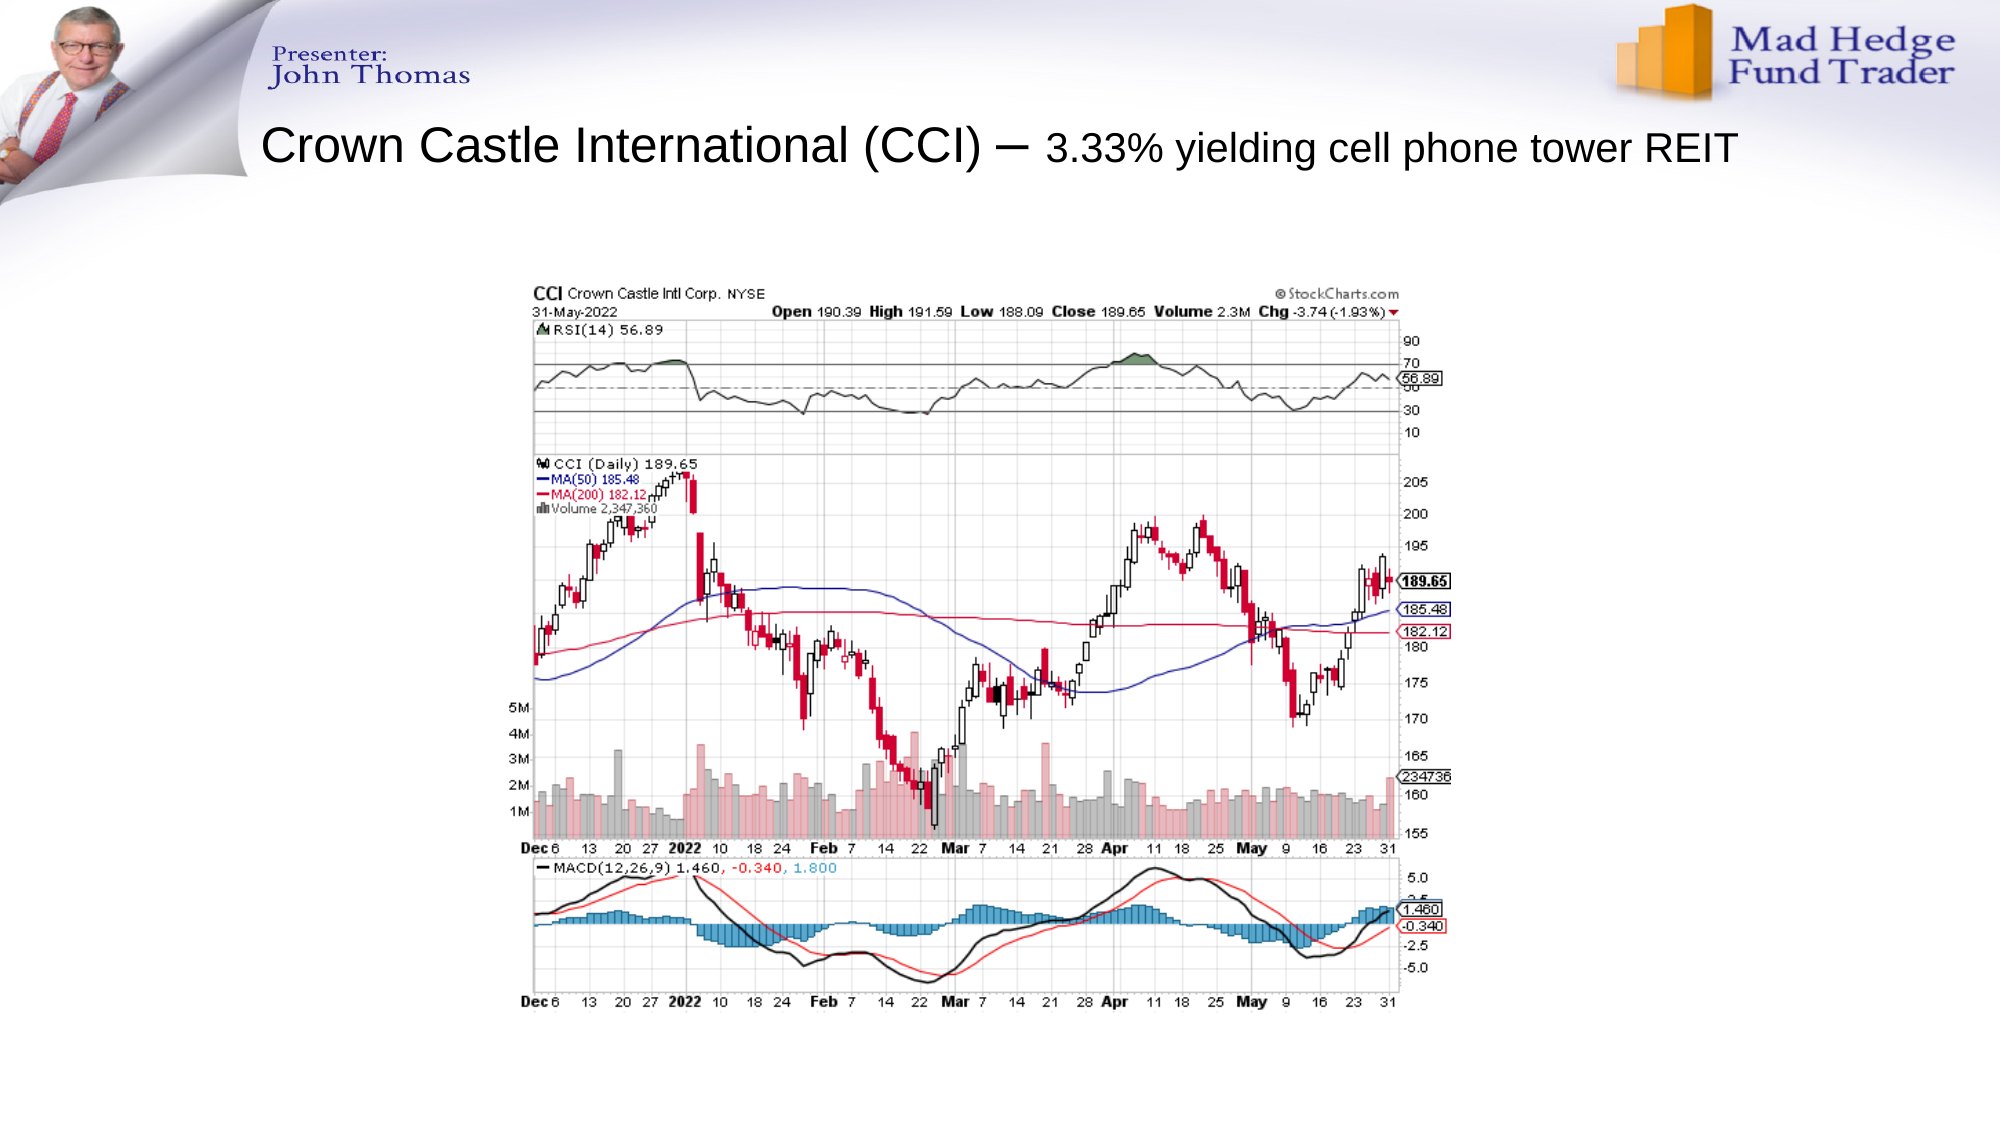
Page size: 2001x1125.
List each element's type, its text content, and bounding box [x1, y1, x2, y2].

title Crown Castle International (CCI) – 3.33% yielding cell phone tower REIT [99, 45, 1900, 233]
picture [0, 0, 2000, 1014]
